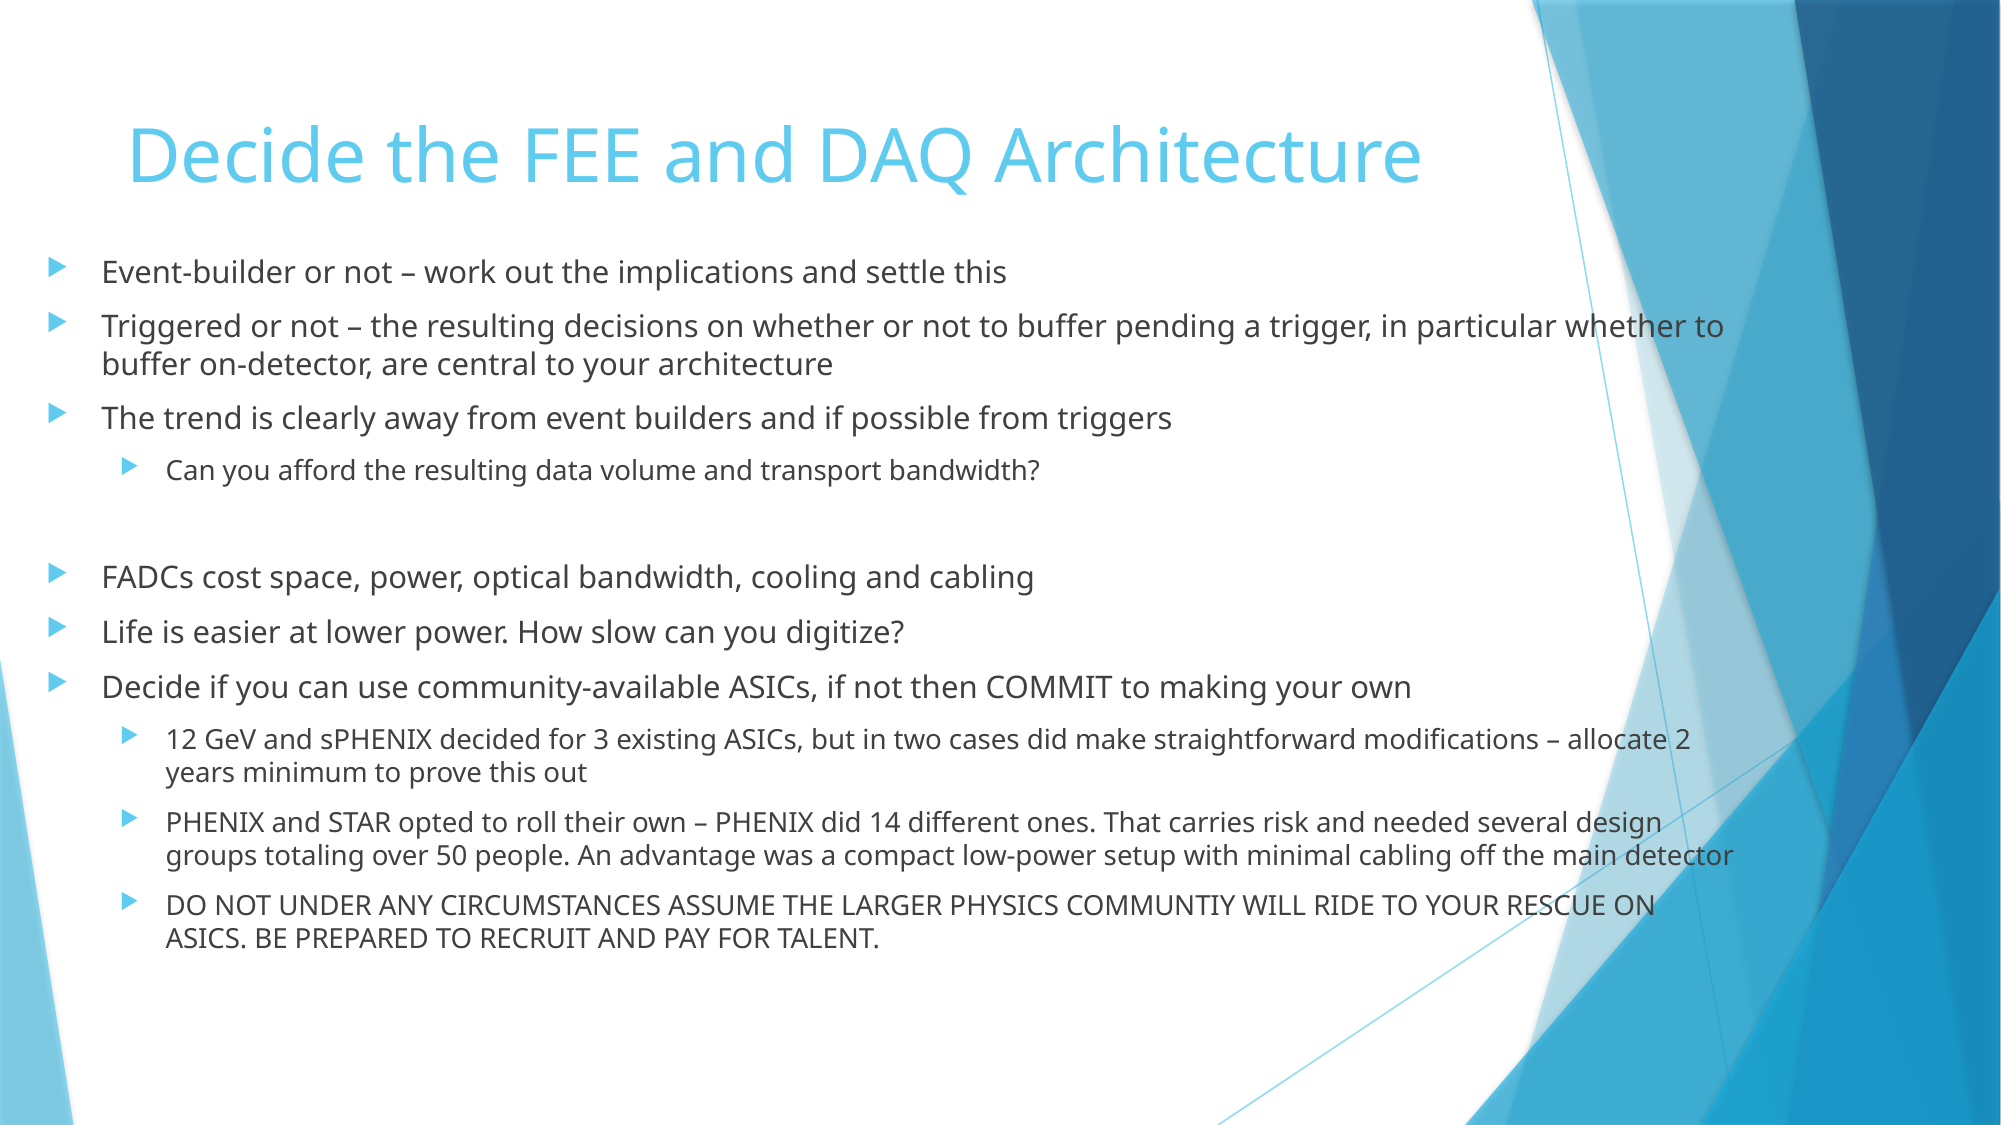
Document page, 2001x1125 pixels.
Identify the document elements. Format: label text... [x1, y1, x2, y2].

list Event-builder or not – work out the implications and settle this Triggered or not – the resulting decisions on whether or not to buffer pending a trigger, in particular whether to buffer on-detector, are central to your architecture The trend is clearly away from event builders and if possible from triggers Can you afford the resulting data volume and transport bandwidth? FADCs cost space, power, optical bandwidth, cooling and cabling Life is easier at lower power. How slow can you digitize? Decide if you can use community-available ASICs, if not then COMMIT to making your own 12 GeV and sPHENIX decided for 3 existing ASICs, but in two cases did make straightforward modifications – allocate 2 years minimum to prove this out PHENIX and STAR opted to roll their own – PHENIX did 14 different ones. That carries risk and needed several design groups totaling over 50 people. An advantage was a compact low-power setup with minimal cabling off the main detector DO NOT UNDER ANY CIRCUMSTANCES ASSUME THE LARGER PHYSICS COMMUNTIY WILL RIDE TO YOUR RESCUE ON ASICS. BE PREPARED TO RECRUIT AND PAY FOR TALENT. [31, 244, 1757, 988]
title Decide the FEE and DAQ Architecture [111, 99, 1522, 244]
